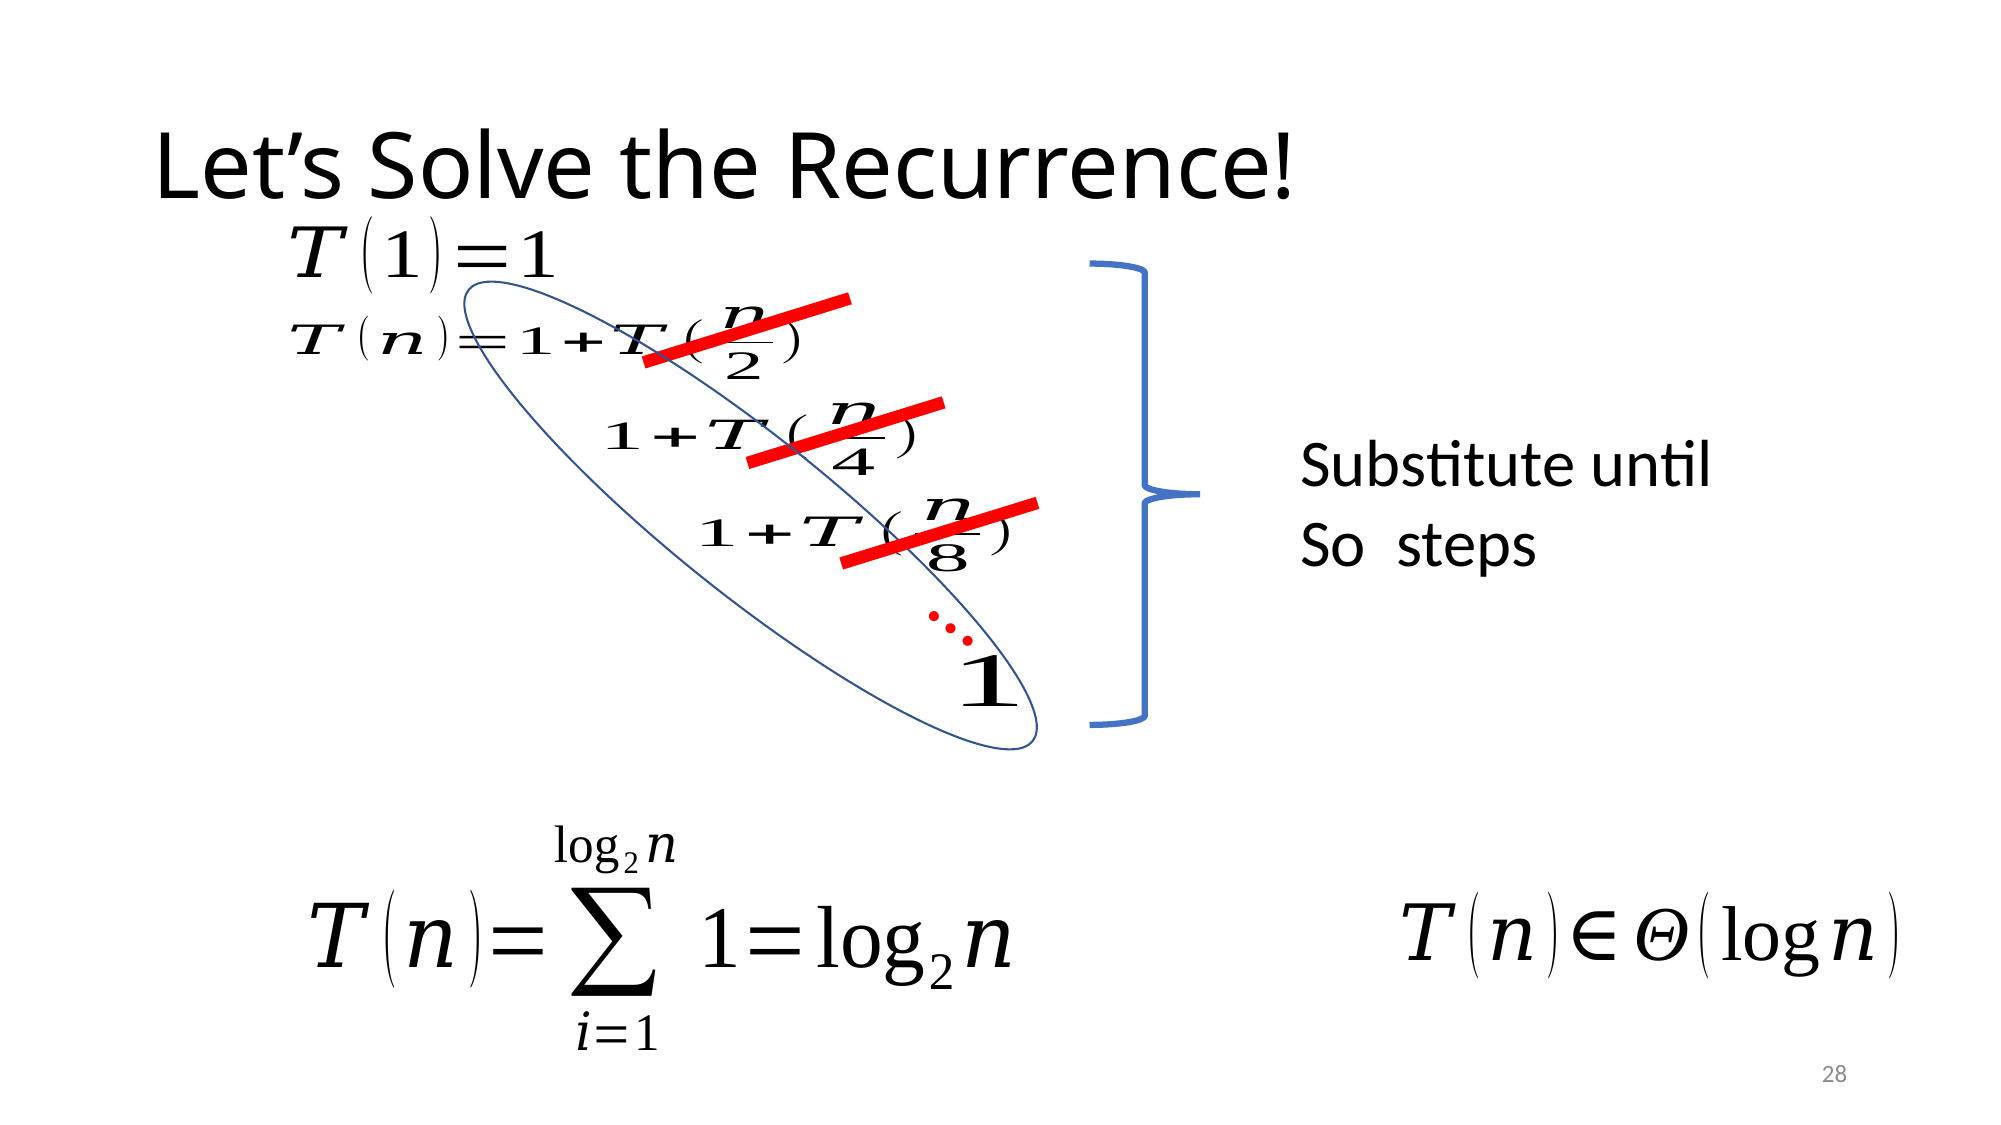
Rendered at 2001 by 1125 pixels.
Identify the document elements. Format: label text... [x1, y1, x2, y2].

title Let’s Solve the Recurrence! [137, 59, 1863, 278]
text_box … [936, 564, 1038, 643]
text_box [841, 502, 1038, 564]
slide_number 28 [1412, 1042, 1863, 1103]
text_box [747, 402, 944, 463]
text_box [463, 280, 1038, 751]
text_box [643, 298, 850, 363]
text_box [1089, 263, 1201, 726]
